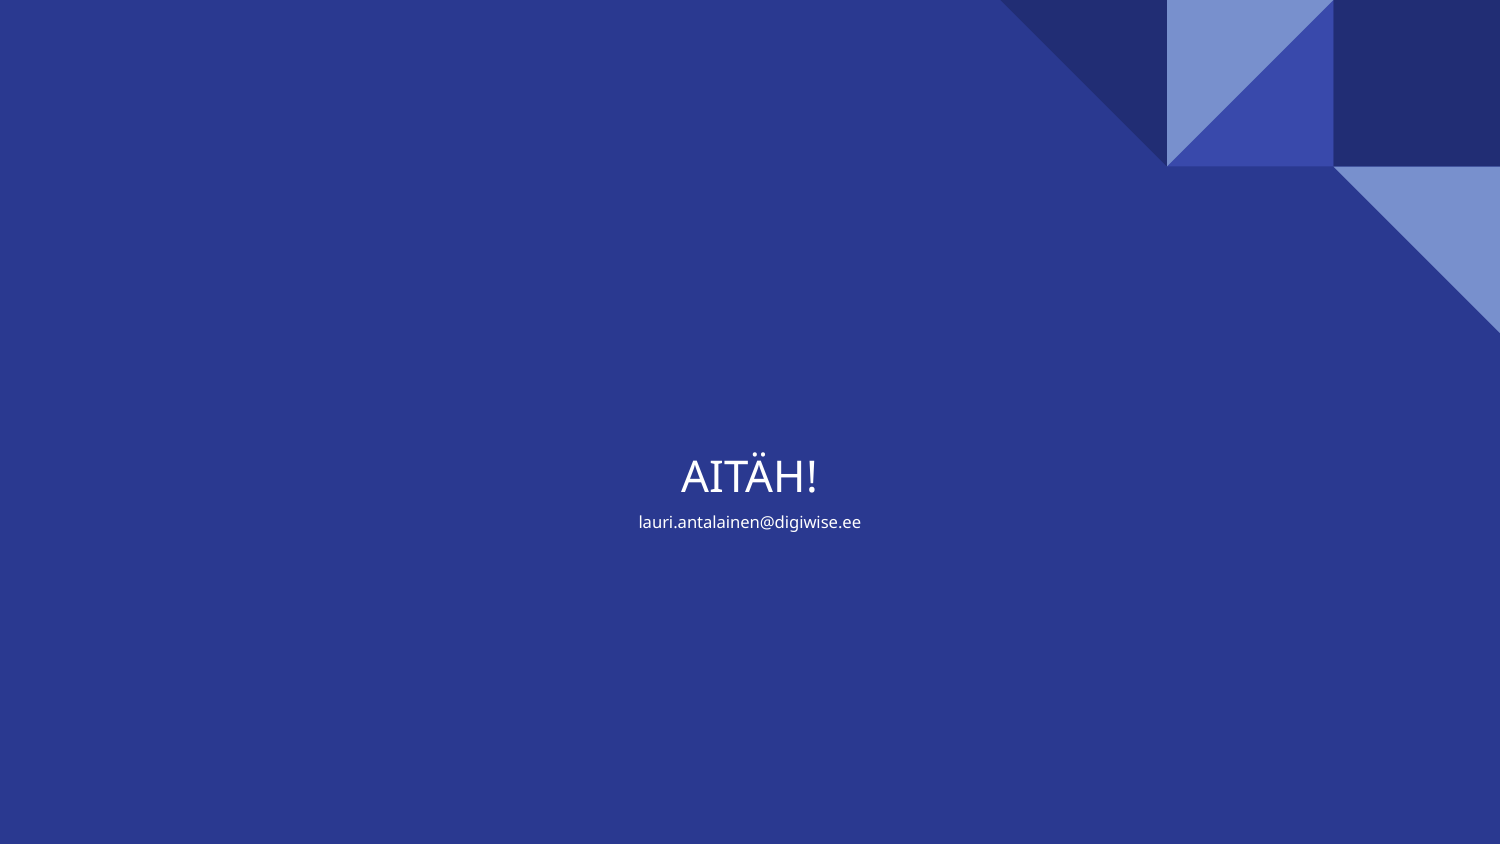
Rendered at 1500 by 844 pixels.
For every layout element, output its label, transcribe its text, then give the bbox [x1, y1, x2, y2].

title AITÄH! lauri.antalainen@digiwise.ee [75, 400, 1425, 539]
